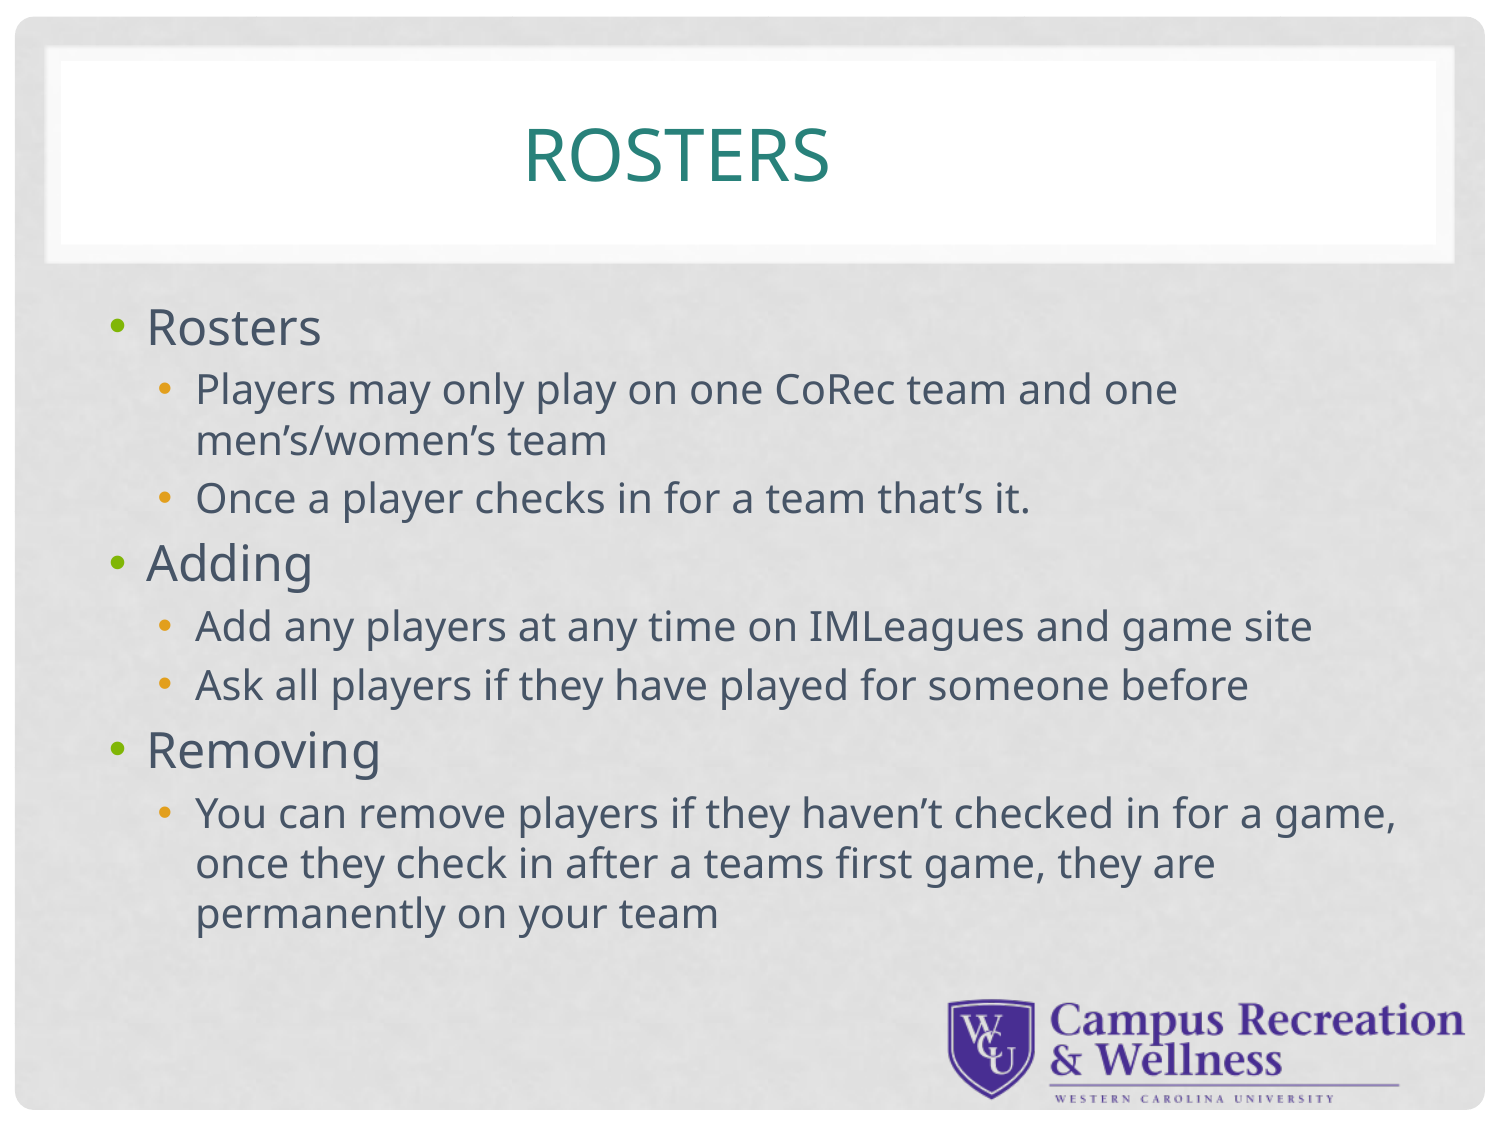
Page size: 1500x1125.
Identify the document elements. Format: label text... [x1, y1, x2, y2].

list Rosters Players may only play on one CoRec team and one men’s/women’s team Once a player checks in for a team that’s it. Adding Add any players at any time on IMLeagues and game site Ask all players if they have played for someone before Removing You can remove players if they haven’t checked in for a game, once they check in after a teams first game, they are permanently on your team [75, 287, 1425, 1005]
picture [894, 941, 1500, 1125]
title Rosters [69, 66, 1425, 238]
